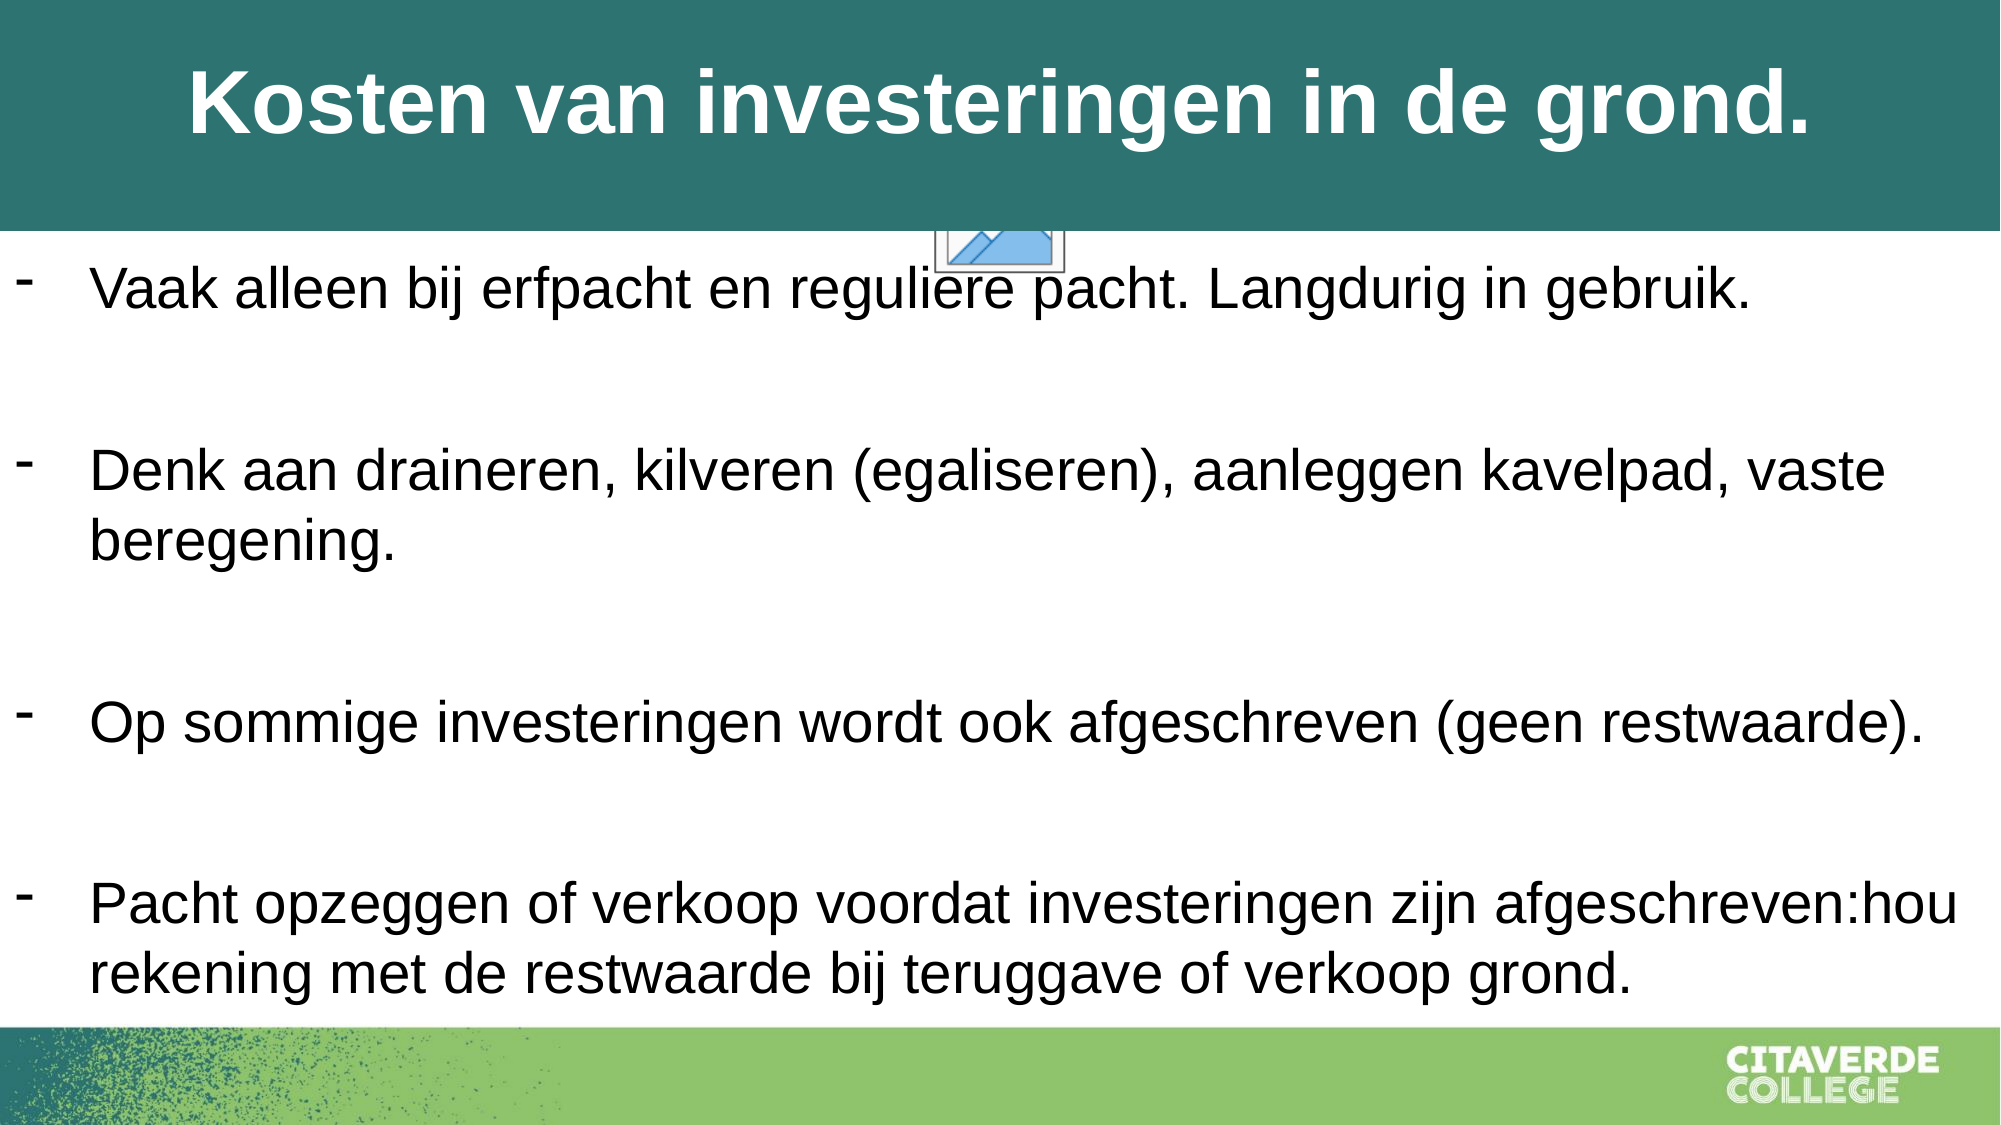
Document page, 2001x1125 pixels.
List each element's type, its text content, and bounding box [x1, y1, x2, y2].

picture [0, 0, 2001, 1125]
list Vaak alleen bij erfpacht en reguliere pacht. Langdurig in gebruik. Denk aan draineren, kilveren (egaliseren), aanleggen kavelpad, vaste beregening. Op sommige investeringen wordt ook afgeschreven (geen restwaarde). Pacht opzeggen of verkoop voordat investeringen zijn afgeschreven:hou rekening met de restwaarde bij teruggave of verkoop grond. Duur van een pachtcontract is maximaal 12 jaar. Niet automatisch recht op een nieuw pachtcontract. De grond wordt gezien als los land. Pachtprijs is vaak hoger dan de reguliere pacht. [0, 444, 2000, 965]
